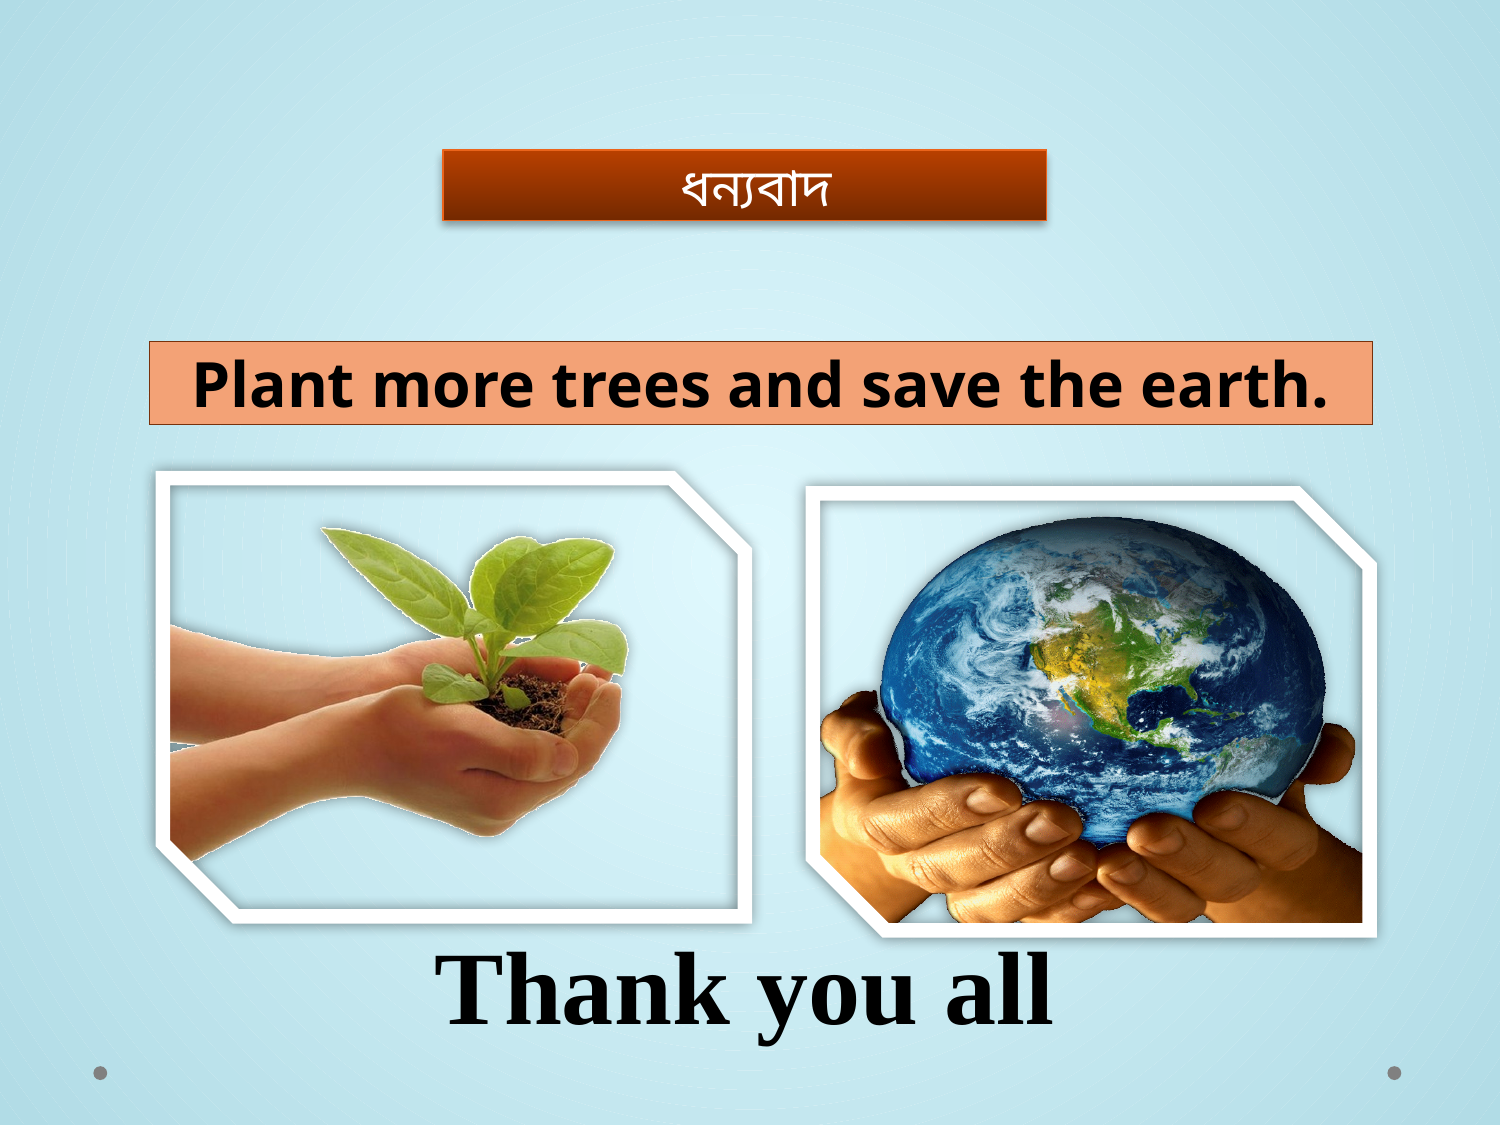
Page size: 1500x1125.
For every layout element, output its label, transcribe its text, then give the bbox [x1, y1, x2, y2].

picture [812, 493, 1370, 931]
text_box ধন্যবাদ [442, 149, 1047, 221]
text_box Plant more trees and save the earth. [149, 341, 1373, 425]
text_box Thank you all [225, 916, 1264, 1050]
picture [162, 477, 746, 917]
